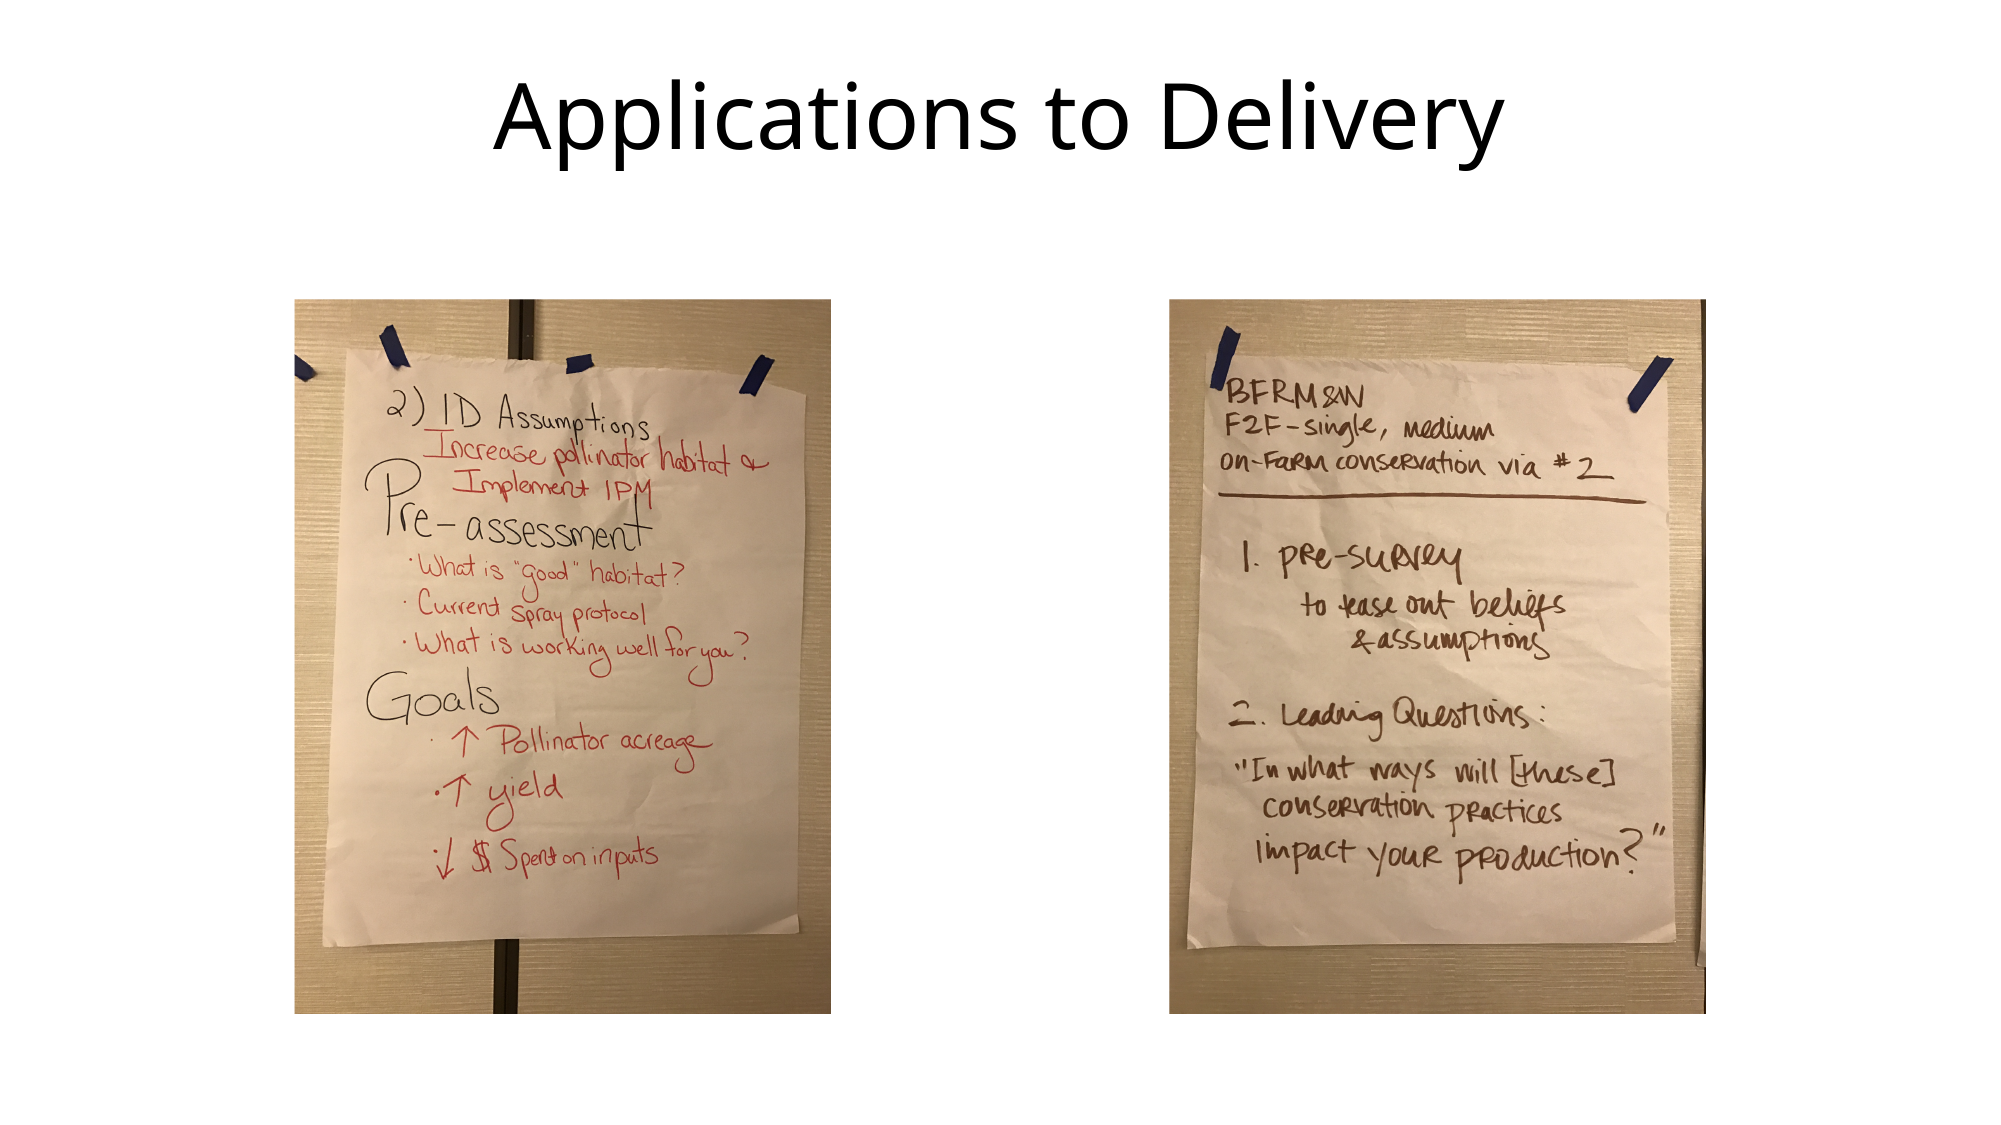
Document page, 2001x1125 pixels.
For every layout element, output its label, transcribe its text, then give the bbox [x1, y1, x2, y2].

picture [1170, 925, 1706, 1013]
title Applications to Delivery [137, 59, 1863, 181]
picture [295, 925, 831, 1013]
picture [1170, 300, 1706, 388]
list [1080, 388, 1795, 925]
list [205, 388, 920, 925]
picture [295, 300, 831, 388]
